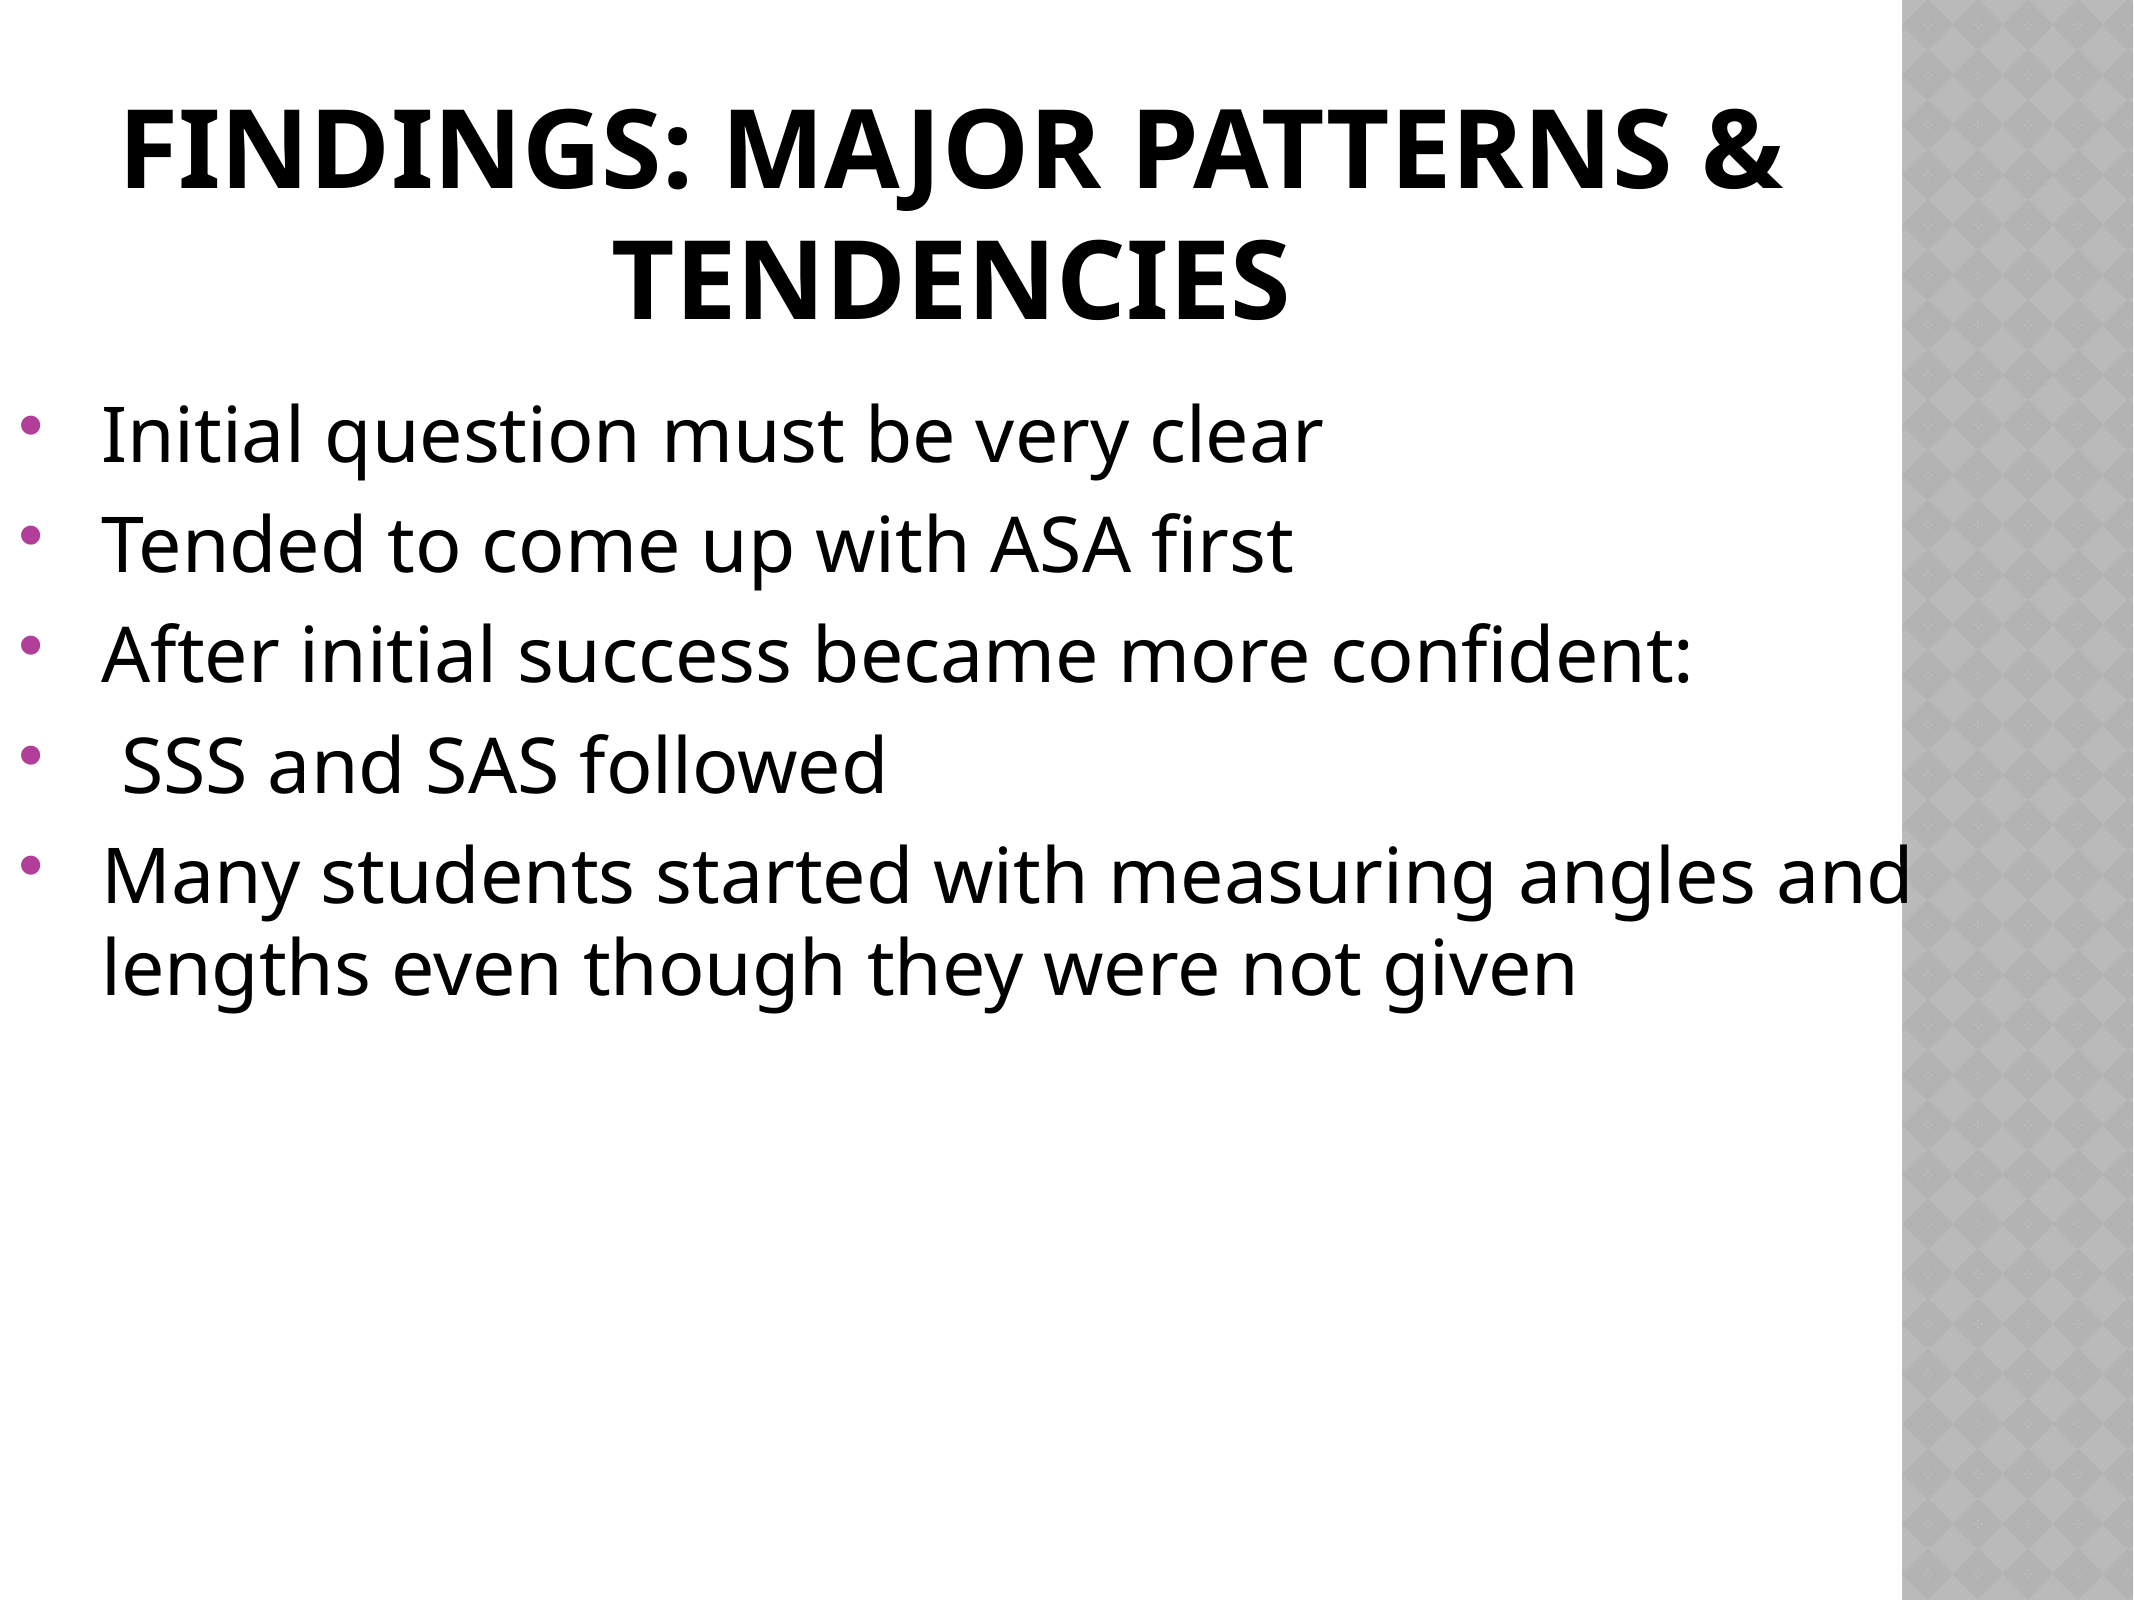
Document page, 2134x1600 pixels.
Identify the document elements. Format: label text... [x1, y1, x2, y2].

list Initial question must be very clear Tended to come up with ASA first After initial success became more confident: SSS and SAS followed Many students started with measuring angles and lengths even though they were not given [0, 375, 2013, 1307]
title Findings: Major Patterns & Tendencies [106, 74, 1796, 342]
